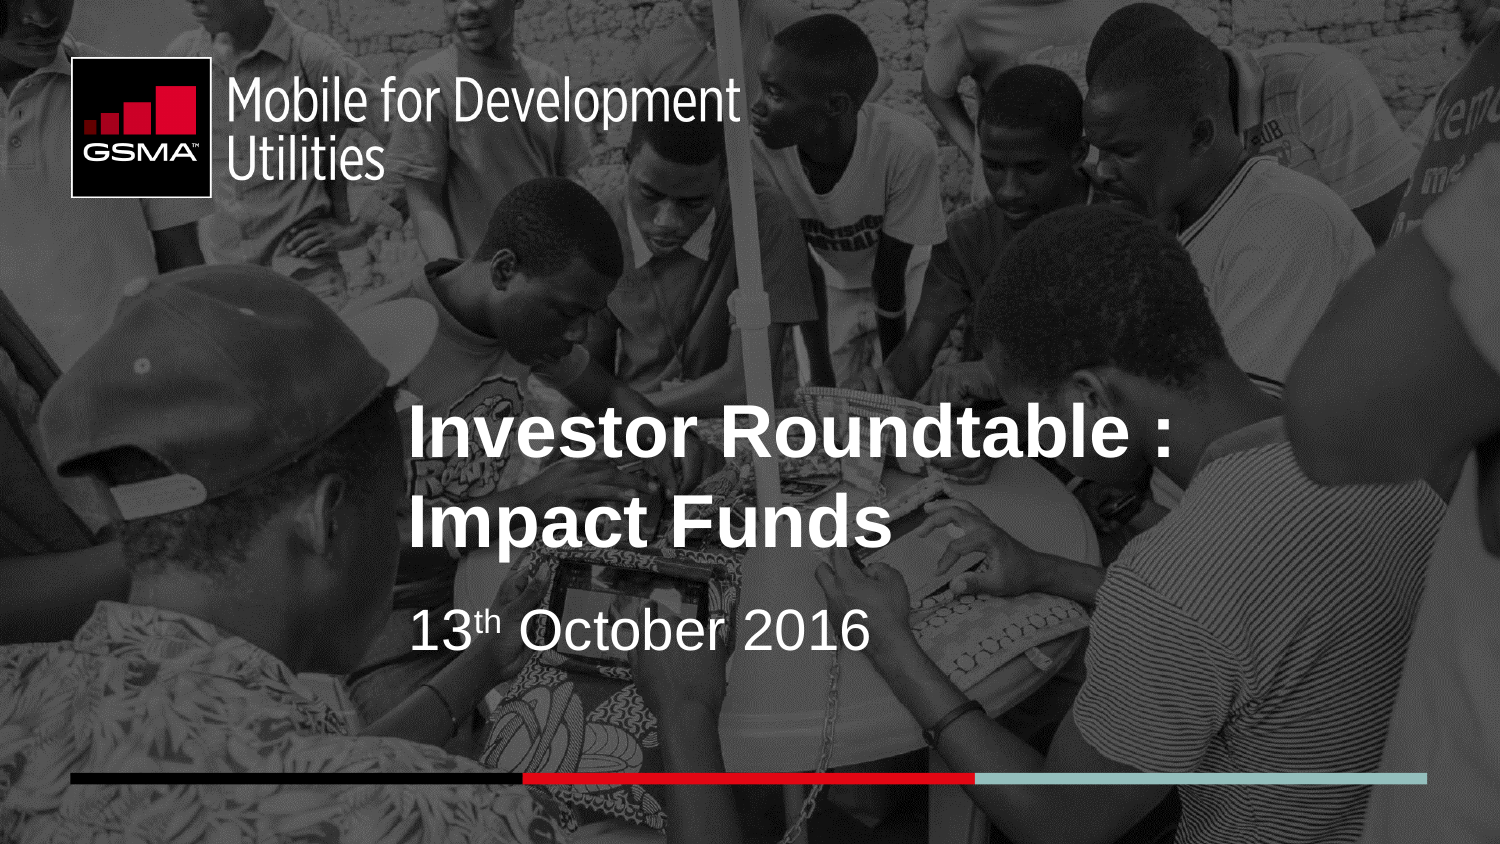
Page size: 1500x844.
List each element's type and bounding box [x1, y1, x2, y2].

text_box [70, 772, 1428, 785]
picture [0, 0, 1500, 844]
